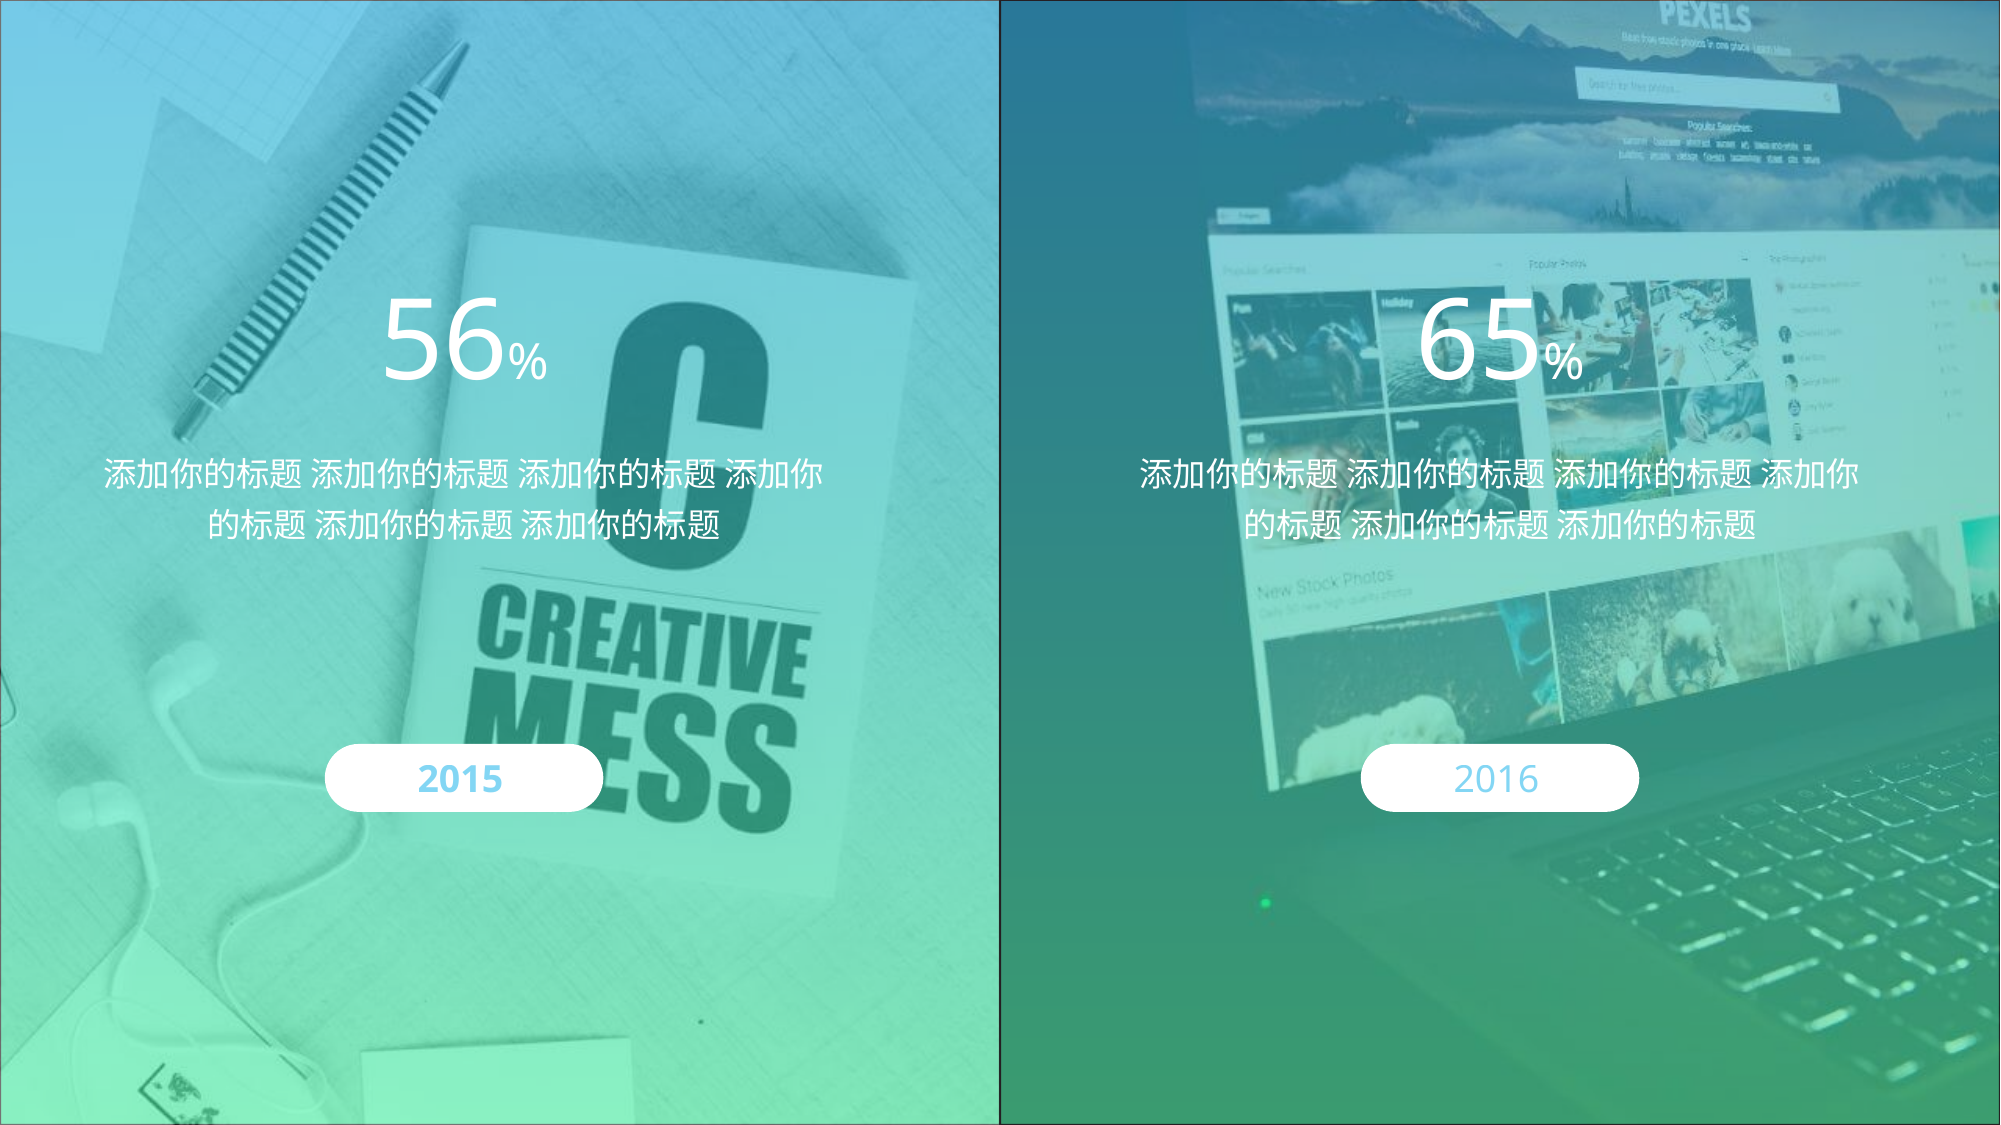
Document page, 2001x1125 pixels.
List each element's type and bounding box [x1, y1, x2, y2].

text_box [324, 743, 604, 812]
picture [0, 0, 2000, 1125]
text_box [1360, 743, 1640, 812]
